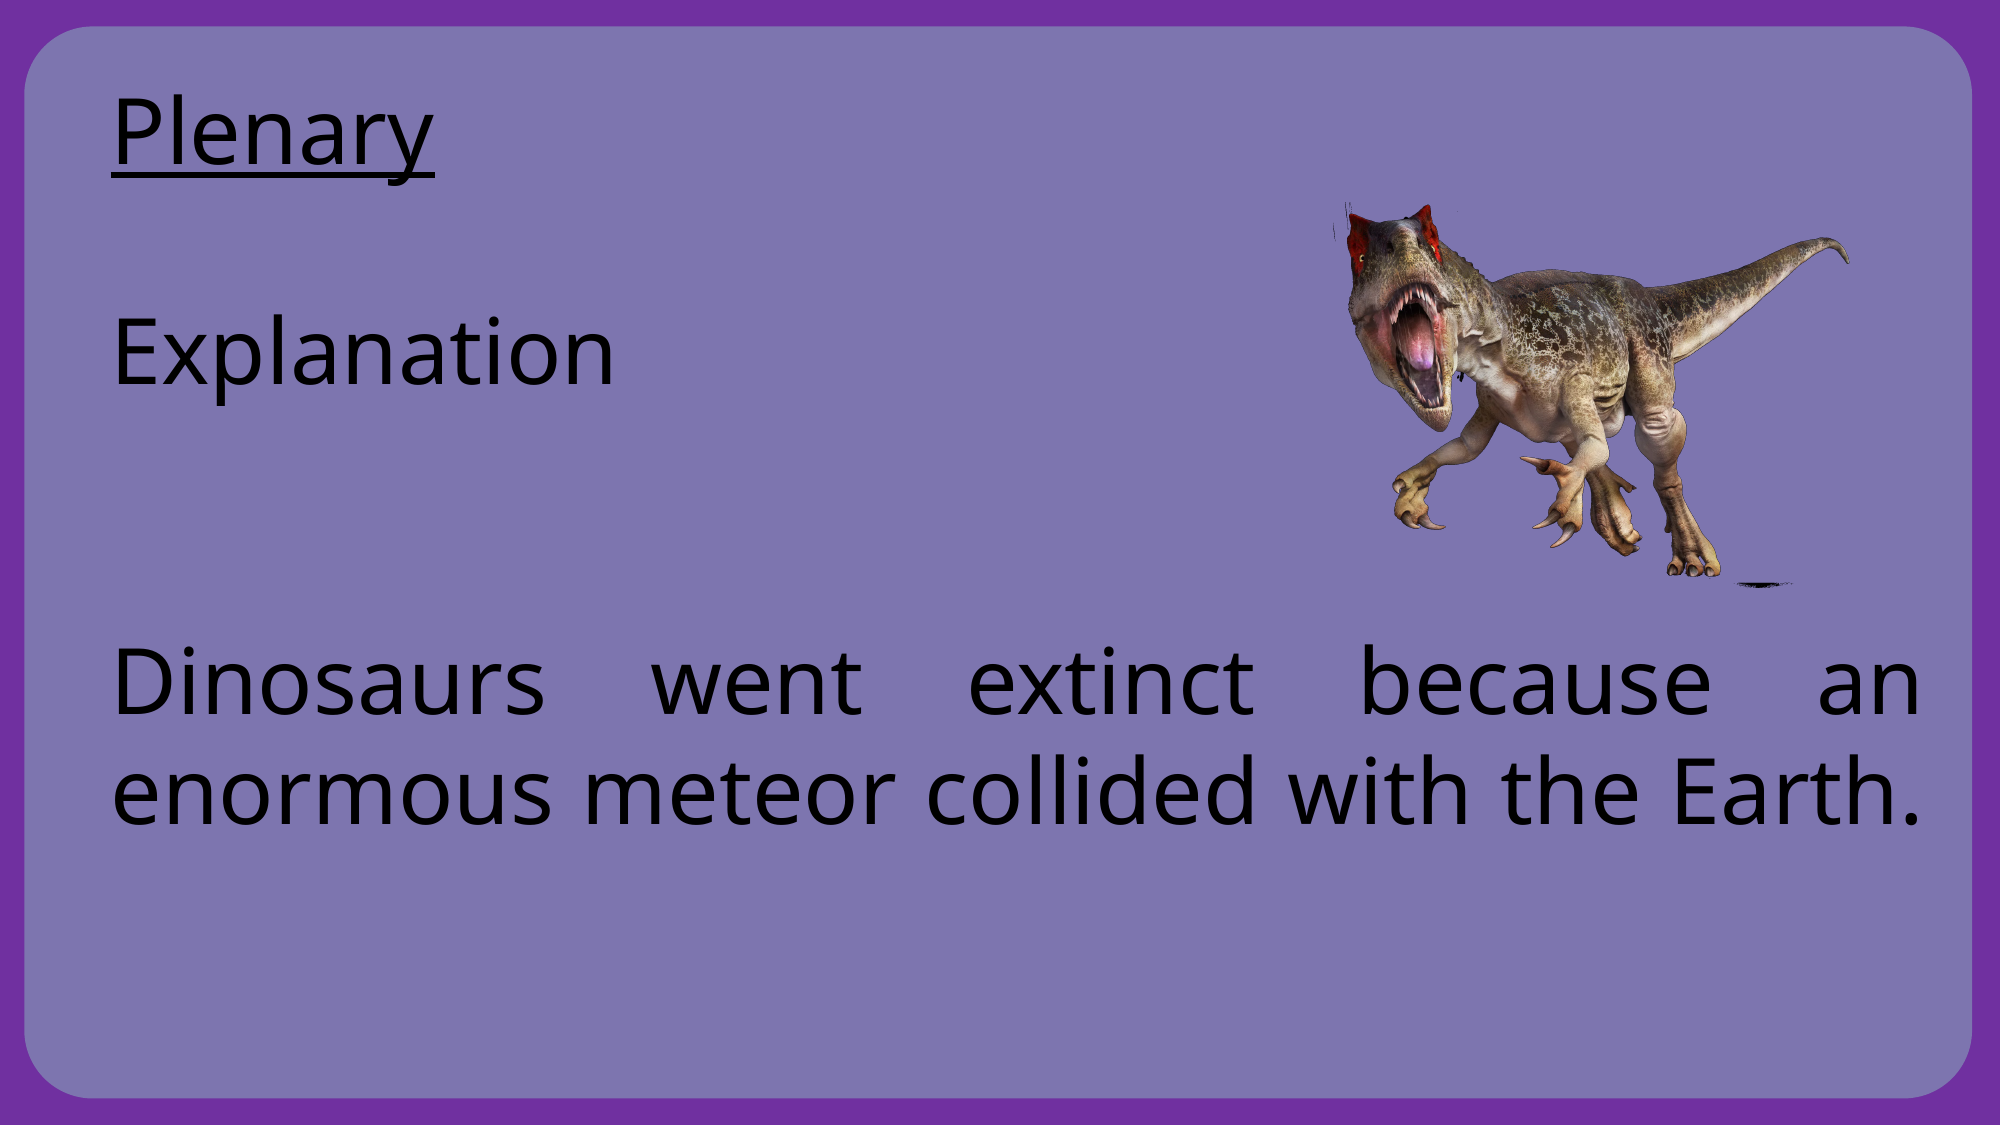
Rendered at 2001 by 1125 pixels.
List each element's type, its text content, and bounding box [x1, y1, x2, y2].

picture [1332, 202, 1859, 598]
text_box Plenary Explanation Dinosaurs went extinct because an enormous meteor collided with the Earth. [95, 65, 1942, 851]
text_box [23, 25, 1974, 1100]
